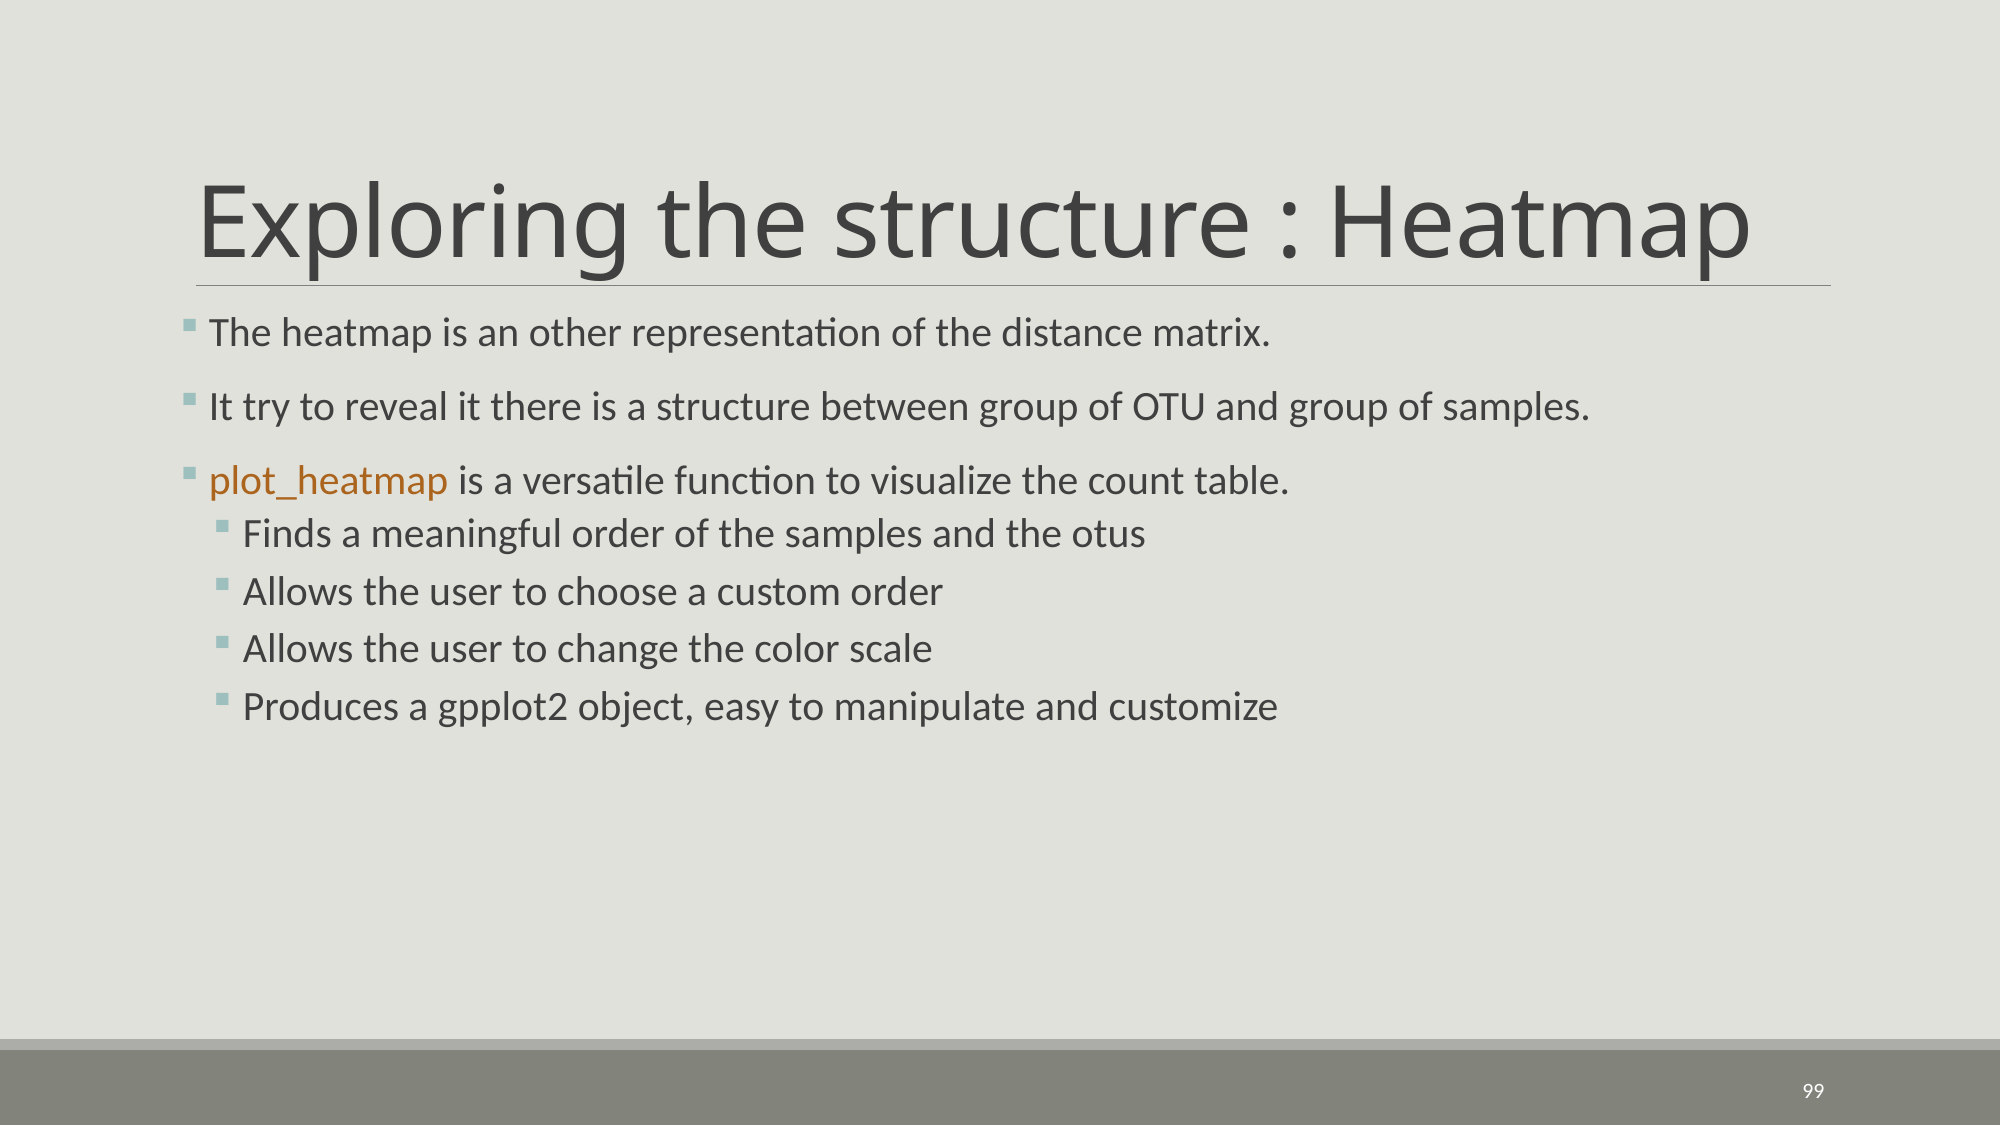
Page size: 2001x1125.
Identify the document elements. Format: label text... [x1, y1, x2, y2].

title Exploring the structure : Heatmap [180, 47, 1830, 285]
list The heatmap is an other representation of the distance matrix. It try to reveal it there is a structure between group of OTU and group of samples. plot_heatmap is a versatile function to visualize the count table. Finds a meaningful order of the samples and the otus Allows the user to choose a custom order Allows the user to change the color scale Produces a gpplot2 object, easy to manipulate and customize [180, 302, 1830, 963]
slide_number 99 [1624, 1059, 1840, 1120]
